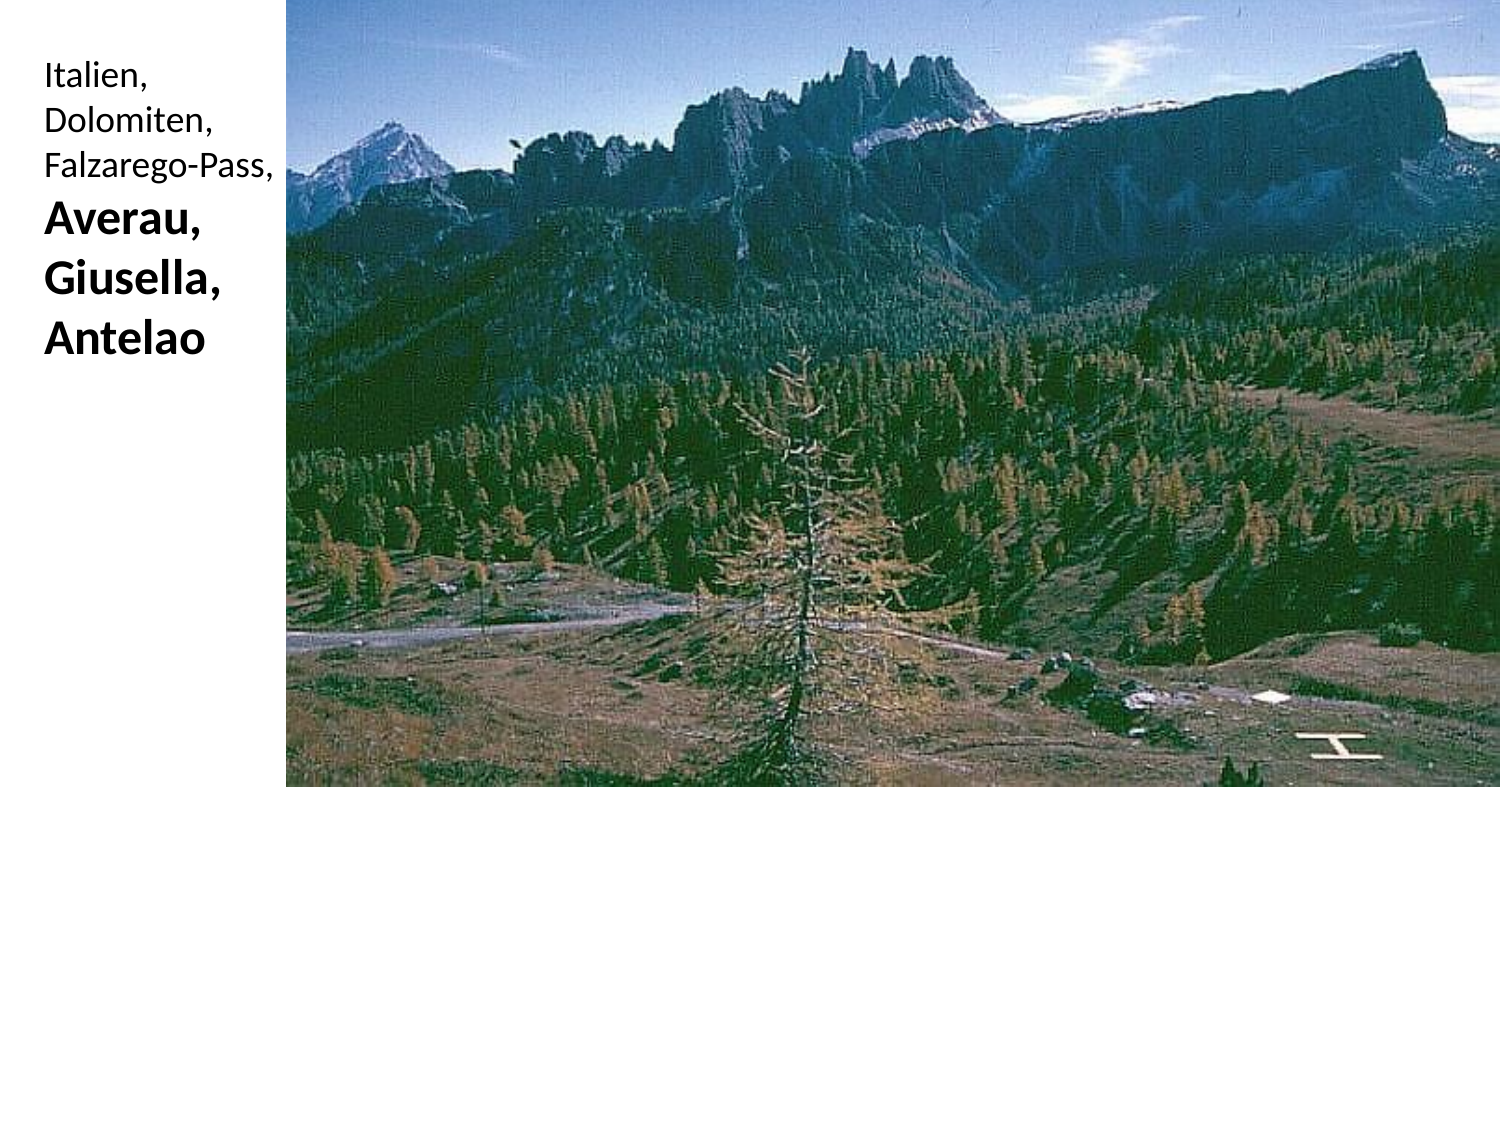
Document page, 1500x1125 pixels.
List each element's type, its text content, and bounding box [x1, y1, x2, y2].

picture [286, 0, 1500, 788]
text_box Italien, Dolomiten, Falzarego-Pass, Averau, Giusella, Antelao [29, 42, 281, 373]
